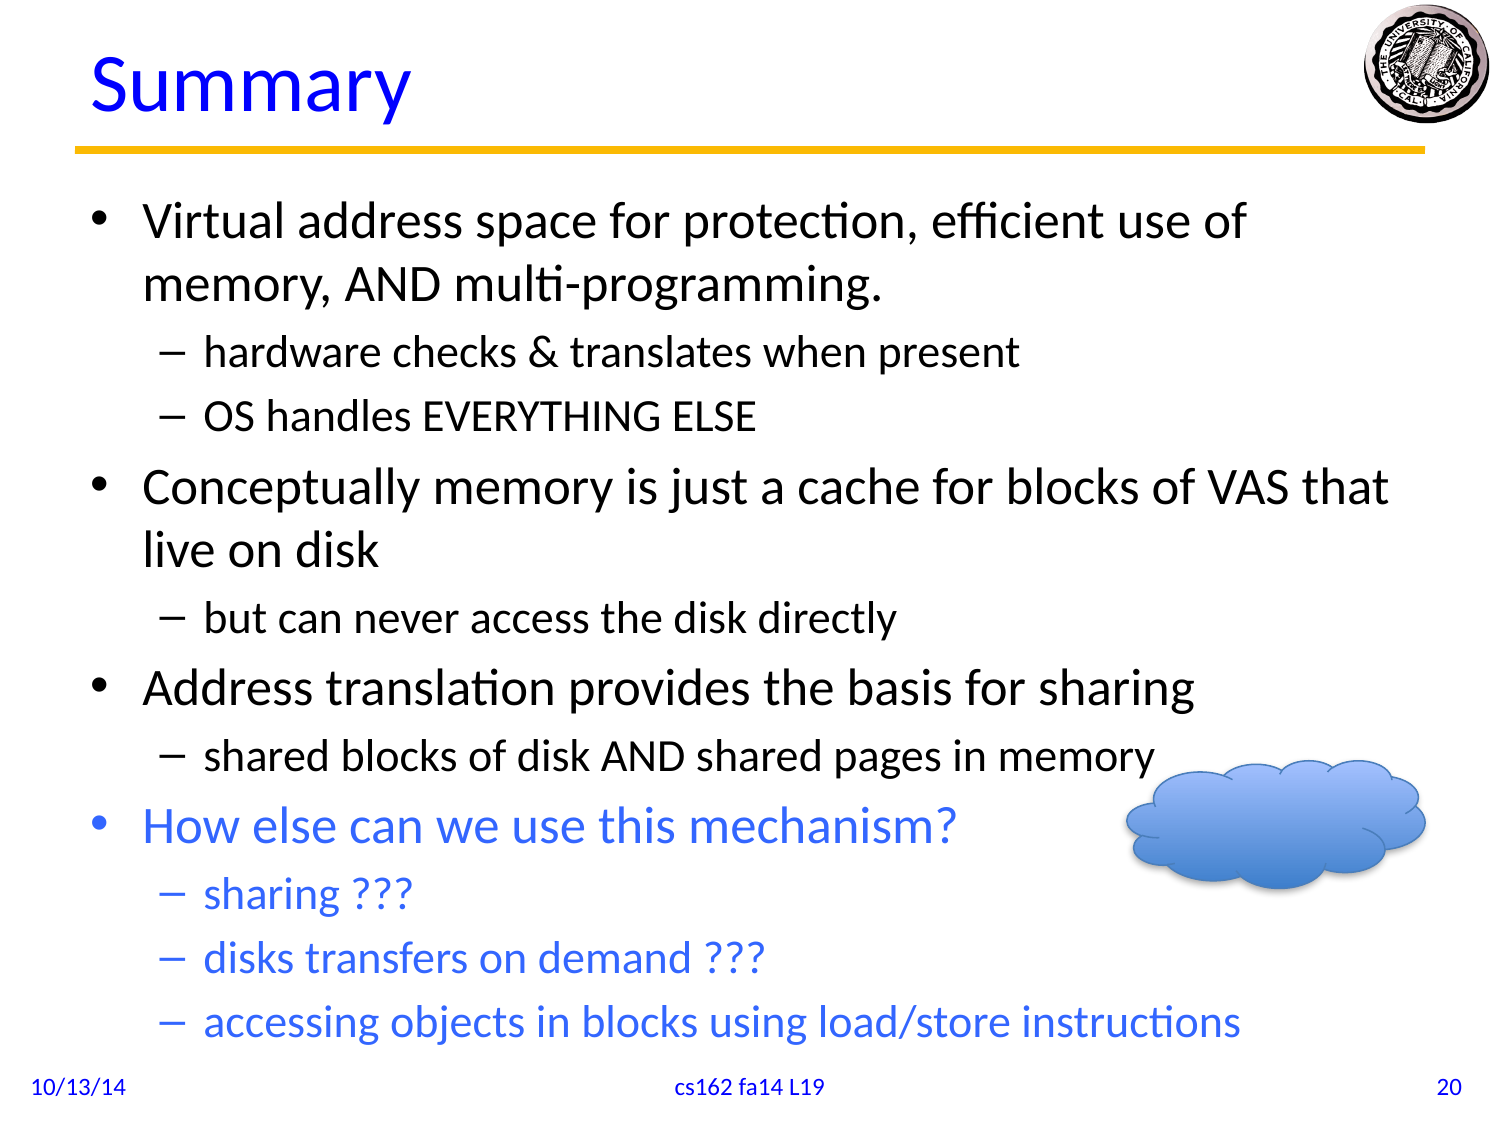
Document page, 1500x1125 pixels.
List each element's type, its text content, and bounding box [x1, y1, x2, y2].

title Summary [75, 6, 1425, 150]
slide_number 20 [1127, 1055, 1478, 1115]
footer cs162 fa14 L19 [512, 1055, 988, 1115]
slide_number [15, 1055, 366, 1115]
picture [1350, 0, 1500, 127]
text_box [1126, 759, 1426, 890]
list Virtual address space for protection, efficient use of memory, AND multi-programming. hardware checks & translates when present OS handles EVERYTHING ELSE Conceptually memory is just a cache for blocks of VAS that live on disk but can never access the disk directly Address translation provides the basis for sharing shared blocks of disk AND shared pages in memory How else can we use this mechanism? sharing ??? disks transfers on demand ??? accessing objects in blocks using load/store instructions [75, 178, 1425, 1056]
